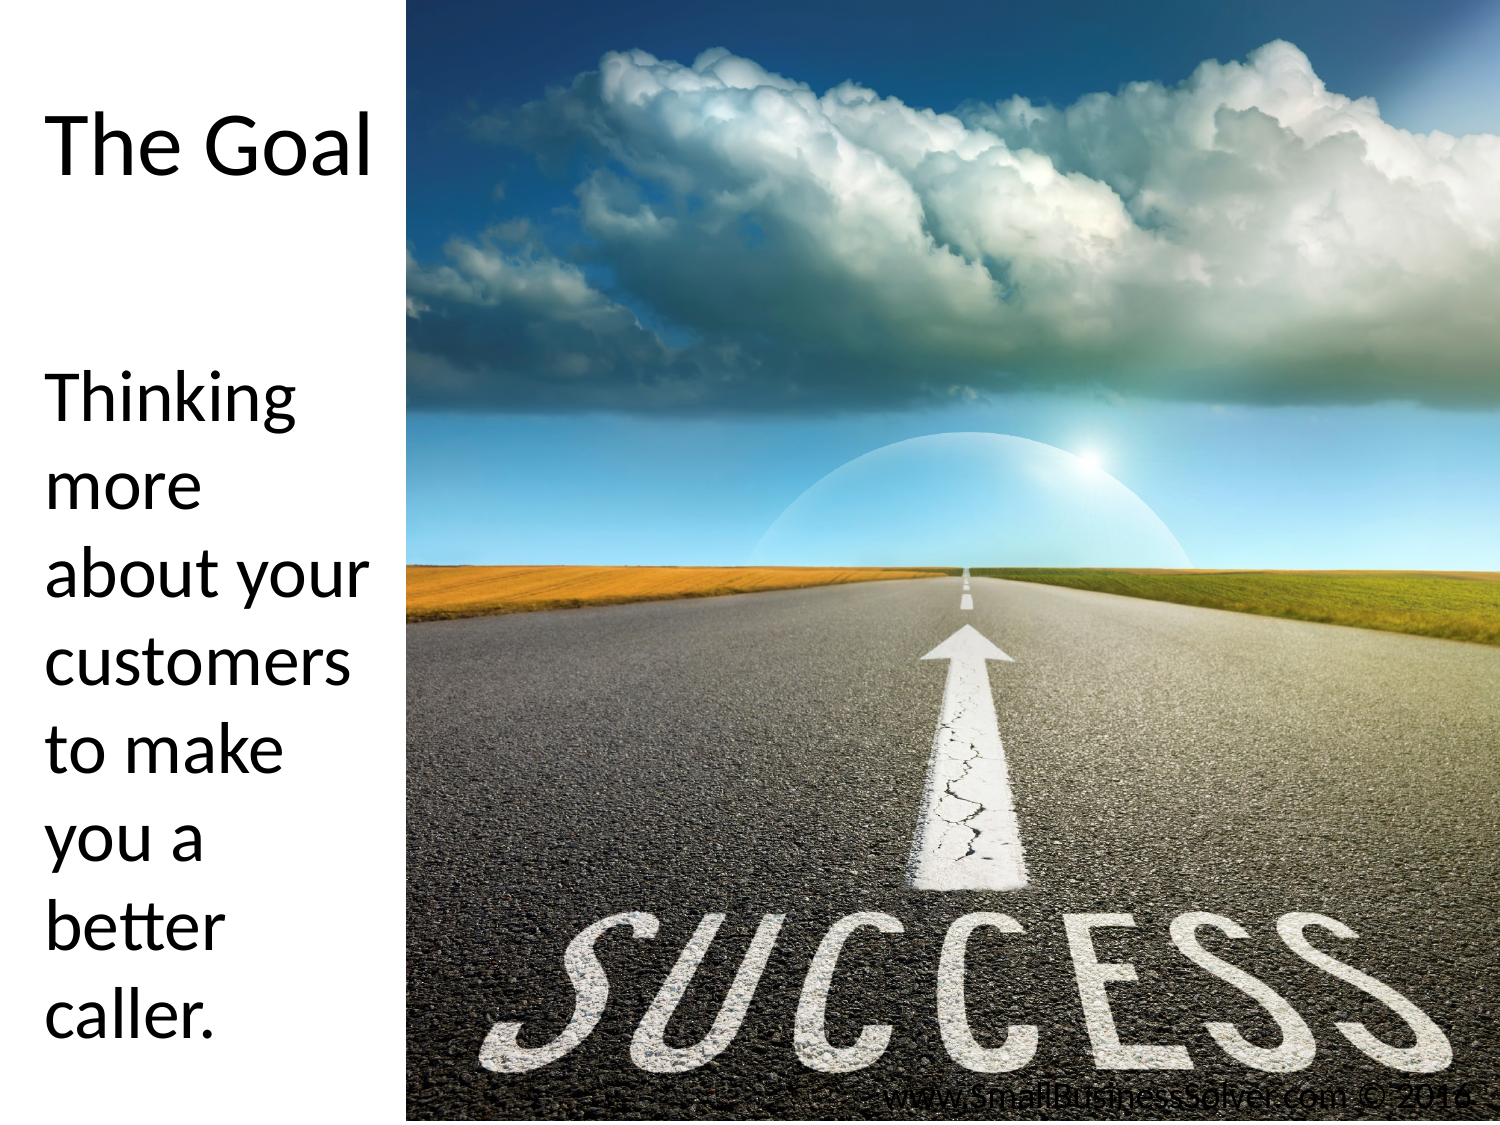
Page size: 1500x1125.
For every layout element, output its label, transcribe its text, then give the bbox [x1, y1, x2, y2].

title The Goal [29, 45, 400, 232]
picture [405, 0, 1500, 1122]
list Thinking more about your customers to make you a better caller. [29, 232, 400, 1064]
